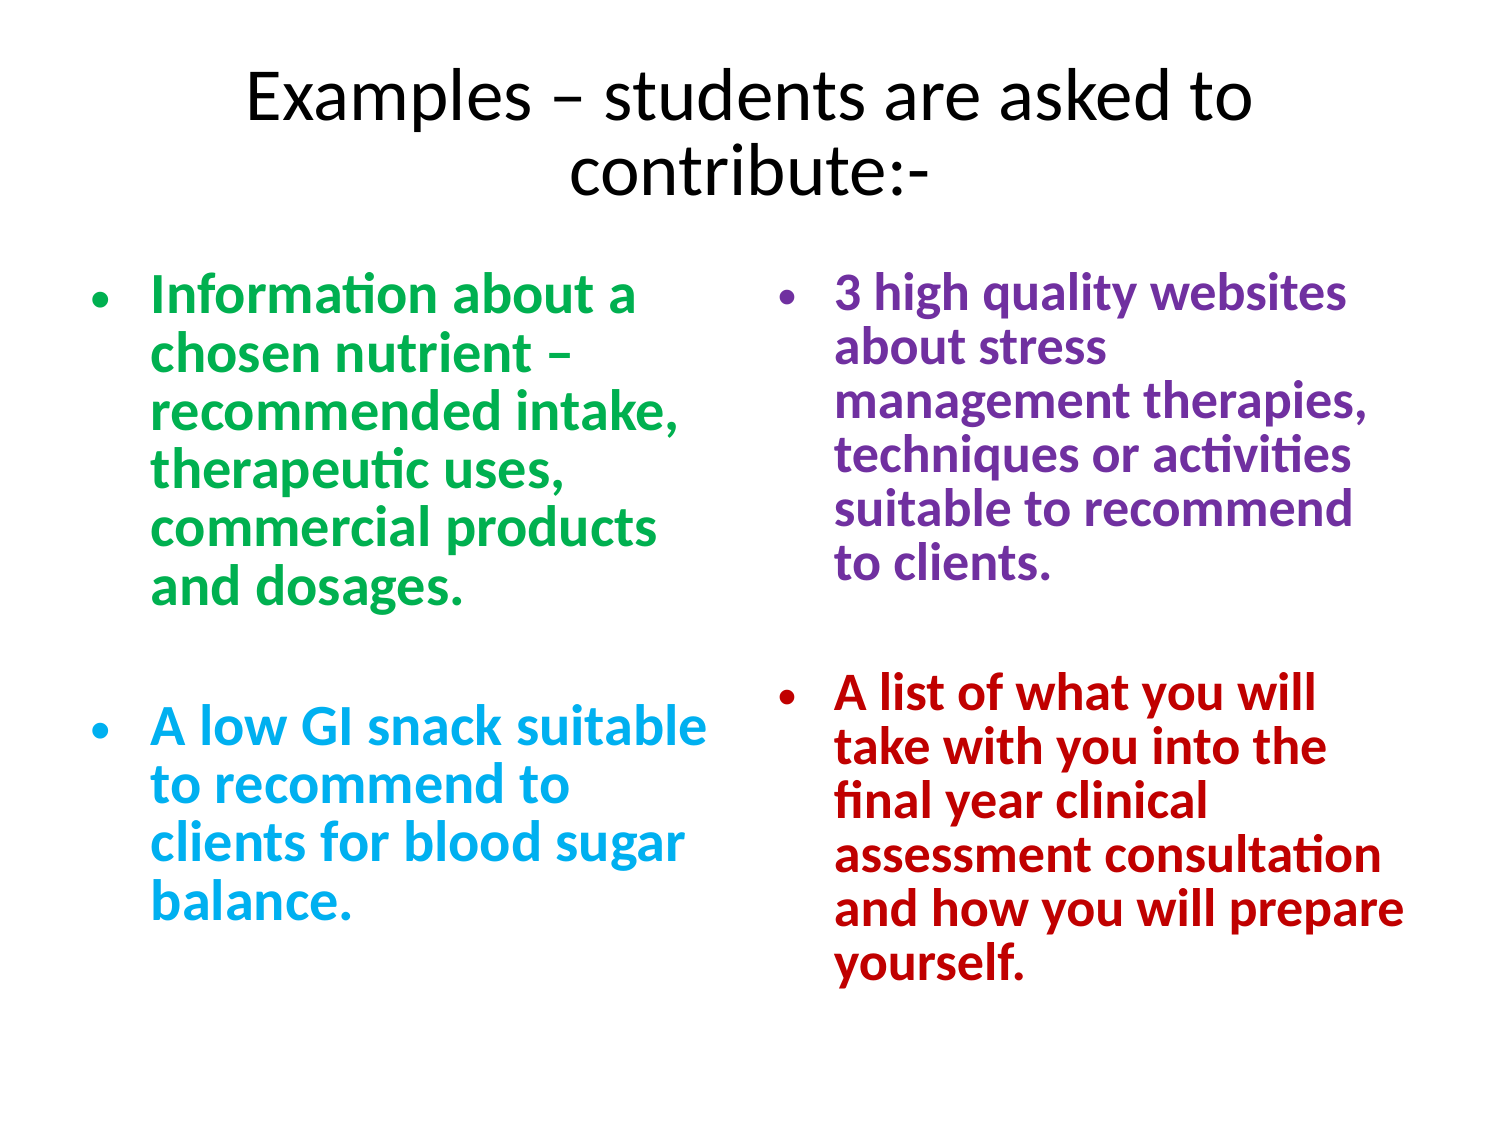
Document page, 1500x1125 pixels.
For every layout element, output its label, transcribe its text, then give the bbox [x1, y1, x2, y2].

title Examples – students are asked to contribute:- [75, 45, 1425, 233]
list Information about a chosen nutrient – recommended intake, therapeutic uses, commercial products and dosages. A low GI snack suitable to recommend to clients for blood sugar balance. [75, 262, 738, 1005]
list 3 high quality websites about stress management therapies, techniques or activities suitable to recommend to clients. A list of what you will take with you into the final year clinical assessment consultation and how you will prepare yourself. [762, 262, 1425, 1005]
